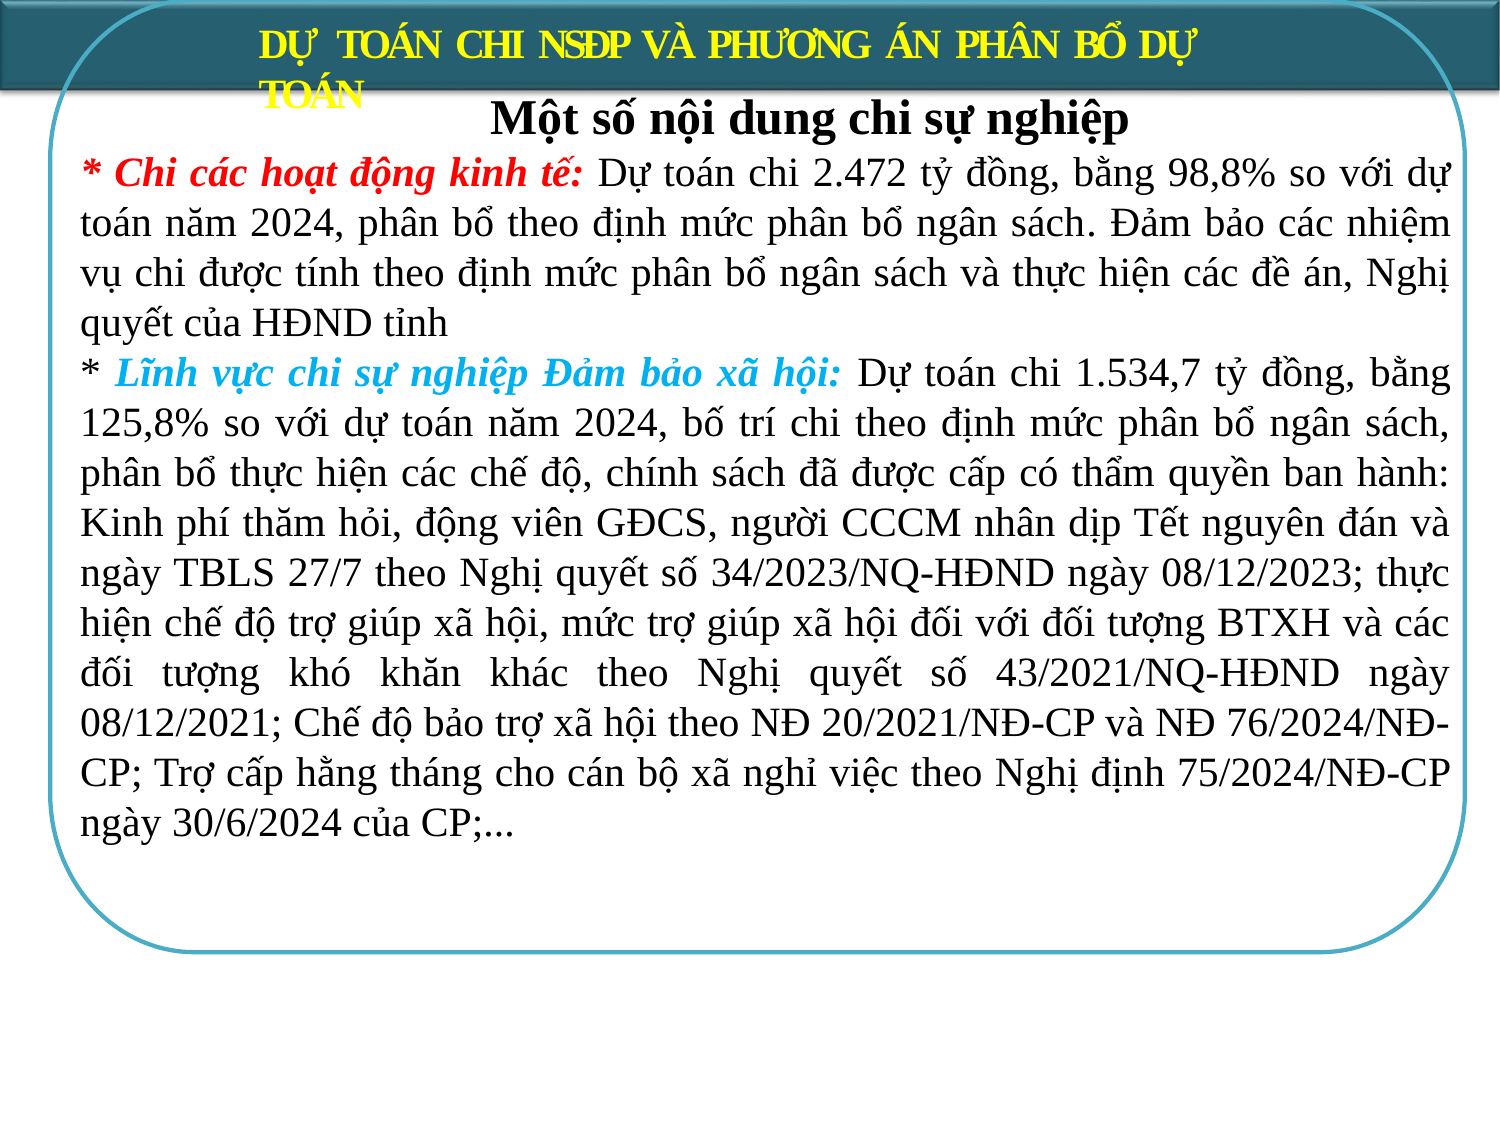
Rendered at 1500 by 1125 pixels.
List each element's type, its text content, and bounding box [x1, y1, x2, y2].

text_box [1338, 0, 1500, 106]
text_box Một số nội dung chi sự nghiệp * Chi các hoạt động kinh tế: Dự toán chi 2.472 tỷ đồng, bằng 98,8% so với dự toán năm 2024, phân bổ theo định mức phân bổ ngân sách. Đảm bảo các nhiệm vụ chi được tính theo định mức phân bổ ngân sách và thực hiện các đề án, Nghị quyết của HĐND tỉnh * Lĩnh vực chi sự nghiệp Đảm bảo xã hội: Dự toán chi 1.534,7 tỷ đồng, bằng 125,8% so với dự toán năm 2024, bố trí chi theo định mức phân bổ ngân sách, phân bổ thực hiện các chế độ, chính sách đã được cấp có thẩm quyền ban hành: Kinh phí thăm hỏi, động viên GĐCS, người CCCM nhân dịp Tết nguyên đán và ngày TBLS 27/7 theo Nghị quyết số 34/2023/NQ-HĐND ngày 08/12/2023; thực hiện chế độ trợ giúp xã hội, mức trợ giúp xã hội đối với đối tượng BTXH và các đối tượng khó khăn khác theo Nghị quyết số 43/2021/NQ-HĐND ngày 08/12/2021; Chế độ bảo trợ xã hội theo NĐ 20/2021/NĐ-CP và NĐ 76/2024/NĐ-CP; Trợ cấp hằng tháng cho cán bộ xã nghỉ việc theo Nghị định 75/2024/NĐ-CP ngày 30/6/2024 của CP;... [80, 82, 1452, 896]
text_box [50, 0, 1447, 891]
text_box [84, 896, 1431, 953]
text_box [0, 0, 177, 106]
text_box [1452, 92, 1465, 860]
